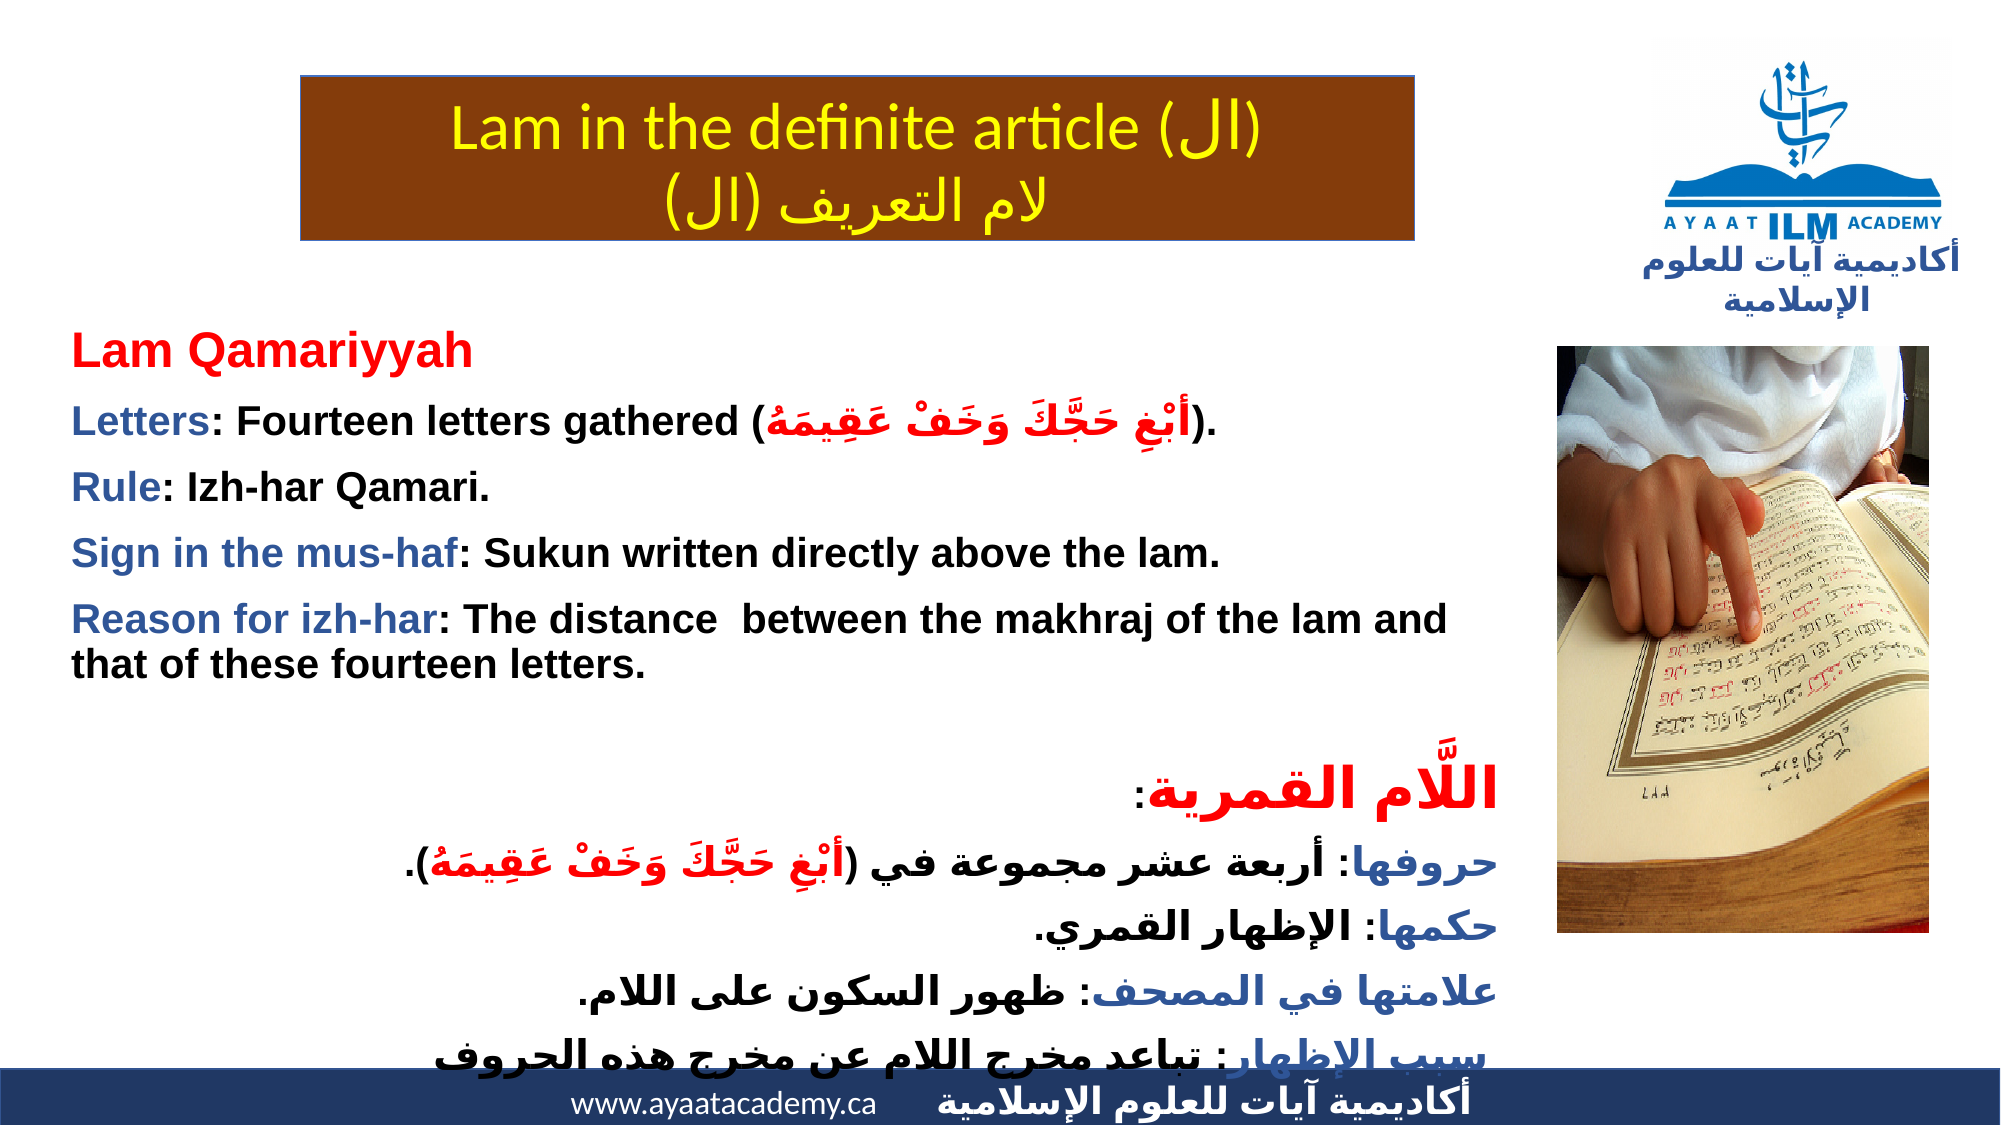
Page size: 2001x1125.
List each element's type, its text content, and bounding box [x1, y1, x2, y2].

text_box Lam in the definite article (ال) لام التعريف (ال) [300, 75, 1415, 241]
picture [1651, 37, 1952, 257]
text_box Lam Qamariyyah Letters: Fourteen letters gathered (أبْغِ حَجَّكَ وَخَفْ عَقِيمَهُ). Rule: Izh-har Qamari. Sign in the mus-haf: Sukun written directly above the lam. Reason for izh-har: The distance between the makhraj of the lam and that of these fourteen letters. [56, 317, 1512, 726]
picture [1557, 346, 1929, 933]
text_box اللَّام القمرية: حروفها: أربعة عشر مجموعة في (أبْغِ حَجَّكَ وَخَفْ عَقِيمَهُ). حكمها: الإظهار القمري. علامتها في المصحف: ظهور السكون على اللام. سبب الإظهار: تباعد مخرج اللام عن مخرج هذه الحروف [199, 751, 1515, 1089]
